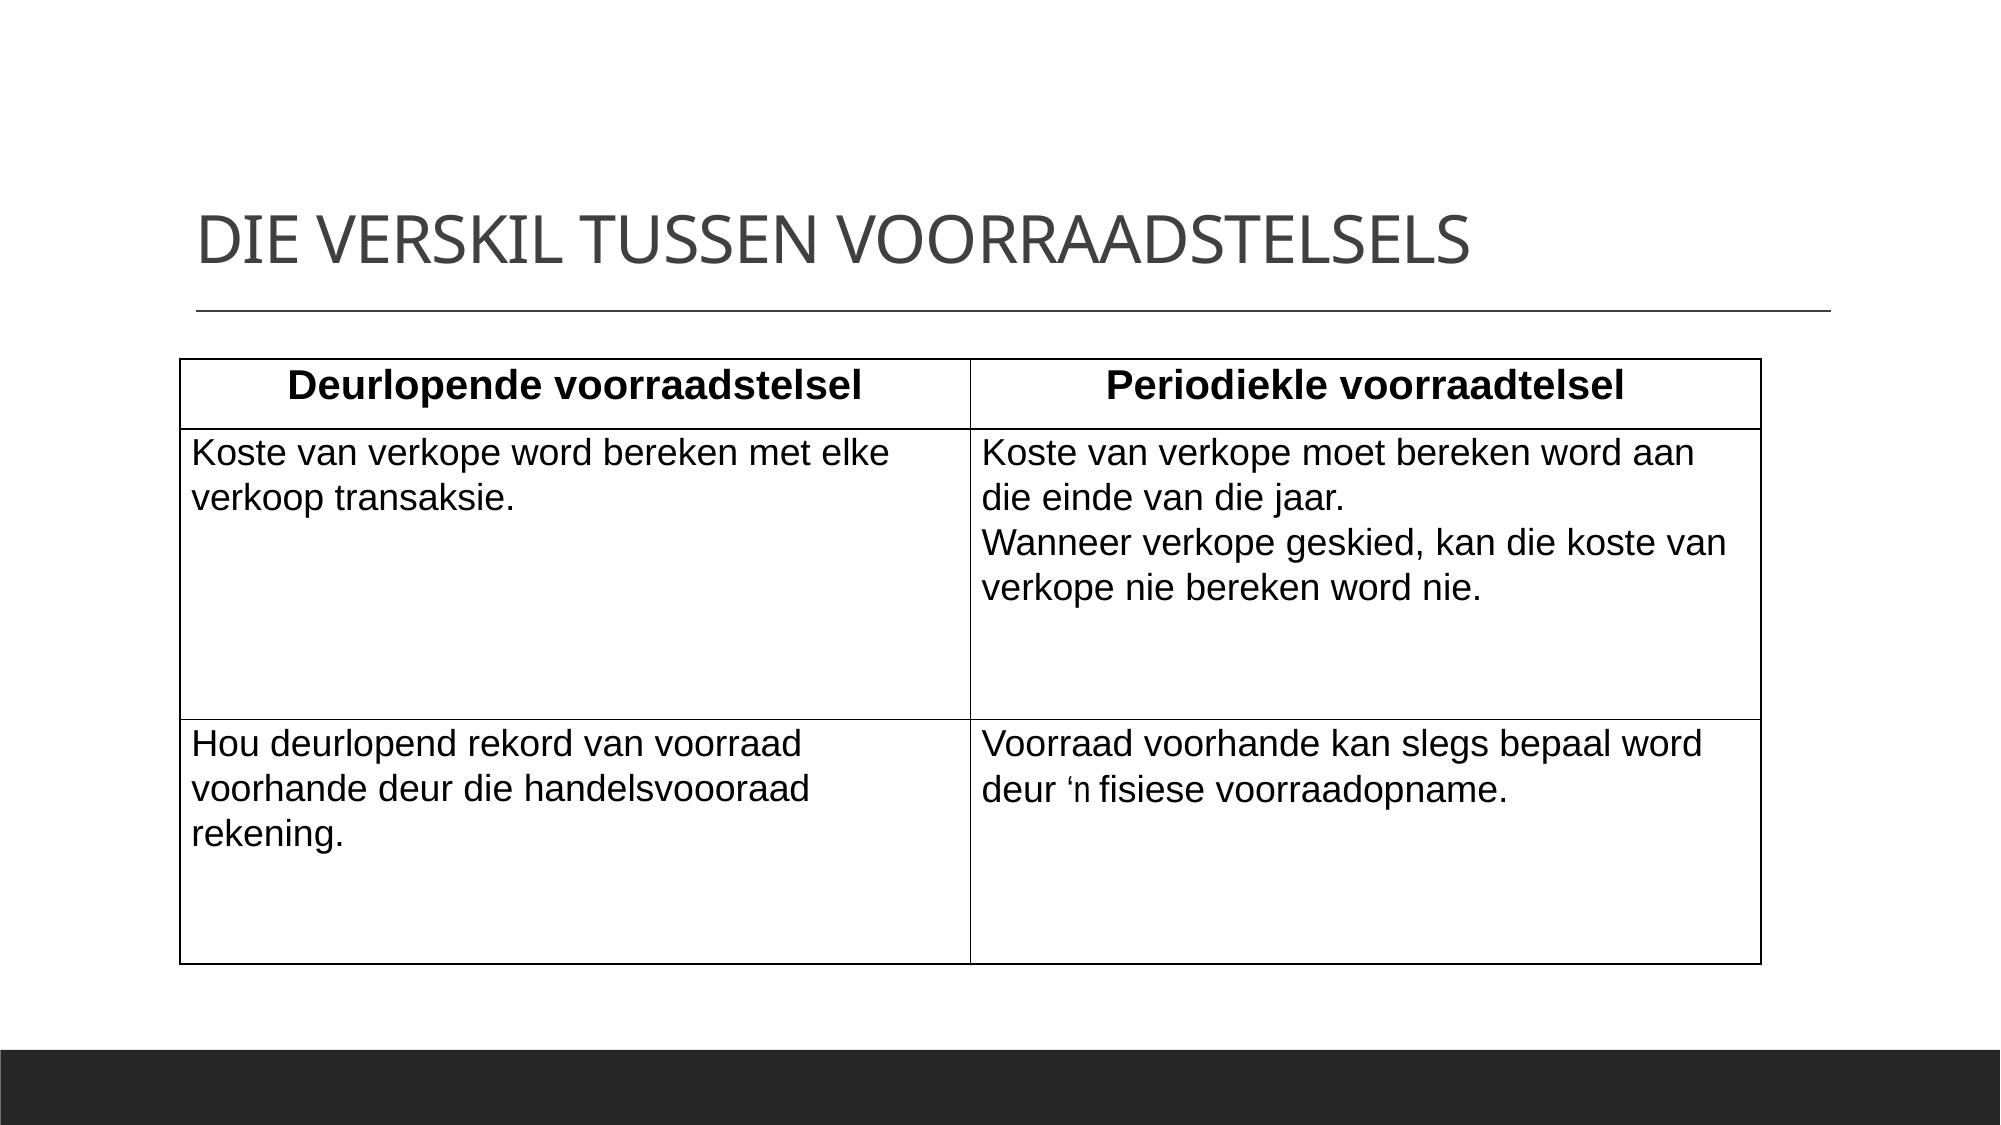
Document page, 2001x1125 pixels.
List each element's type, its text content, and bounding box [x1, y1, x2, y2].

list [180, 345, 1830, 963]
table_cell Koste van verkope moet bereken word aan die einde van die jaar. Wanneer verkope geskied, kan die koste van verkope nie bereken word nie. [971, 430, 1760, 719]
table_cell Hou deurlopend rekord van voorraad voorhande deur die handelsvoooraad rekening. [181, 720, 970, 963]
table_header Deurlopende voorraadstelsel [181, 360, 970, 428]
table_cell Voorraad voorhande kan slegs bepaal word deur ‘n fisiese voorraadopname. [971, 720, 1760, 963]
title DIE VERSKIL TUSSEN VOORRAADSTELSELS [180, 99, 1830, 285]
table_header Periodiekle voorraadtelsel [971, 360, 1760, 428]
table_cell Koste van verkope word bereken met elke verkoop transaksie. [181, 430, 970, 719]
